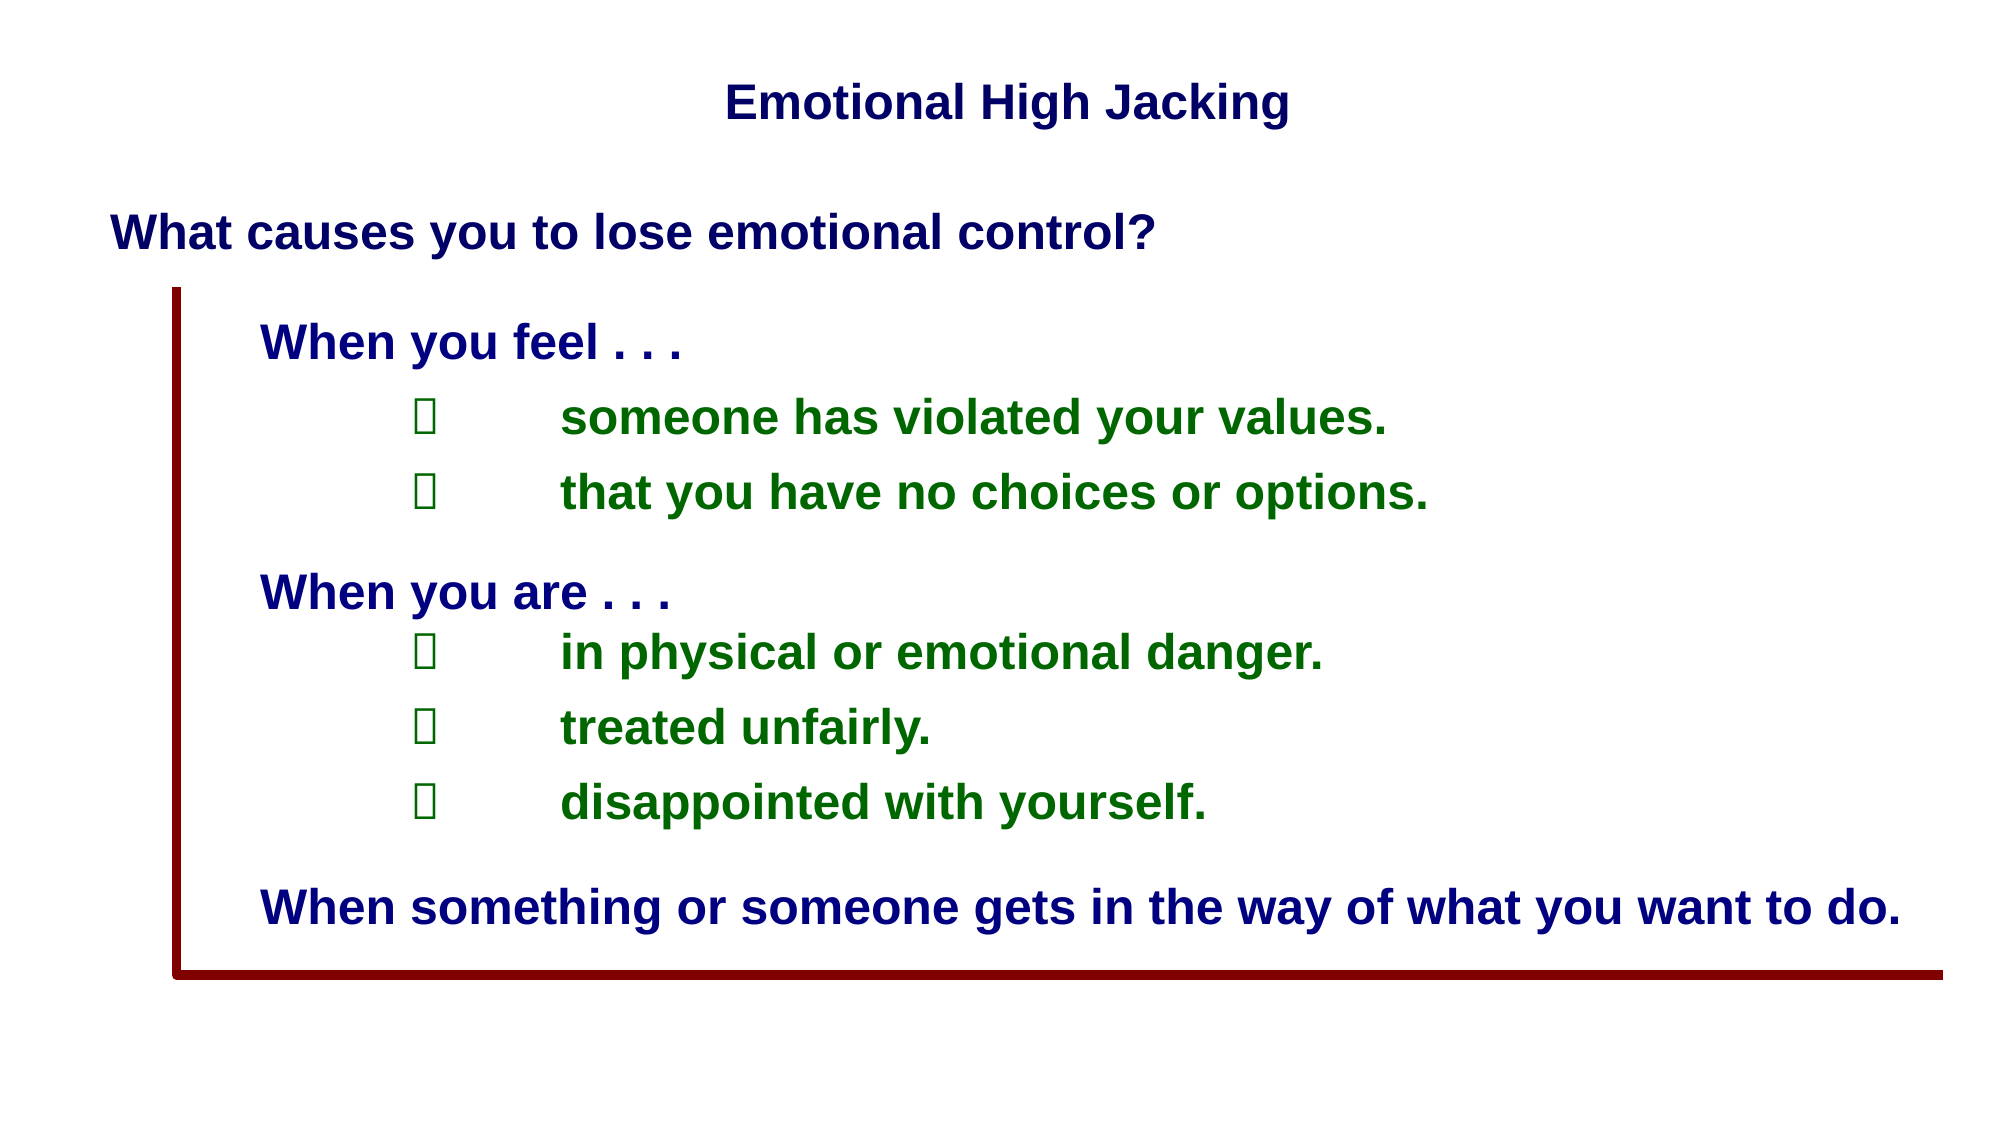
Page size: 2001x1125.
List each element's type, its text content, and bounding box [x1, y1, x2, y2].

text_box Emotional High Jacking What causes you to lose emotional control? When you feel . . .  someone has violated your values.  that you have no choices or options. When you are . . .  in physical or emotional danger.  treated unfairly.  disappointed with yourself. When something or someone gets in the way of what you want to do. [95, 62, 1921, 943]
text_box [176, 287, 1943, 975]
